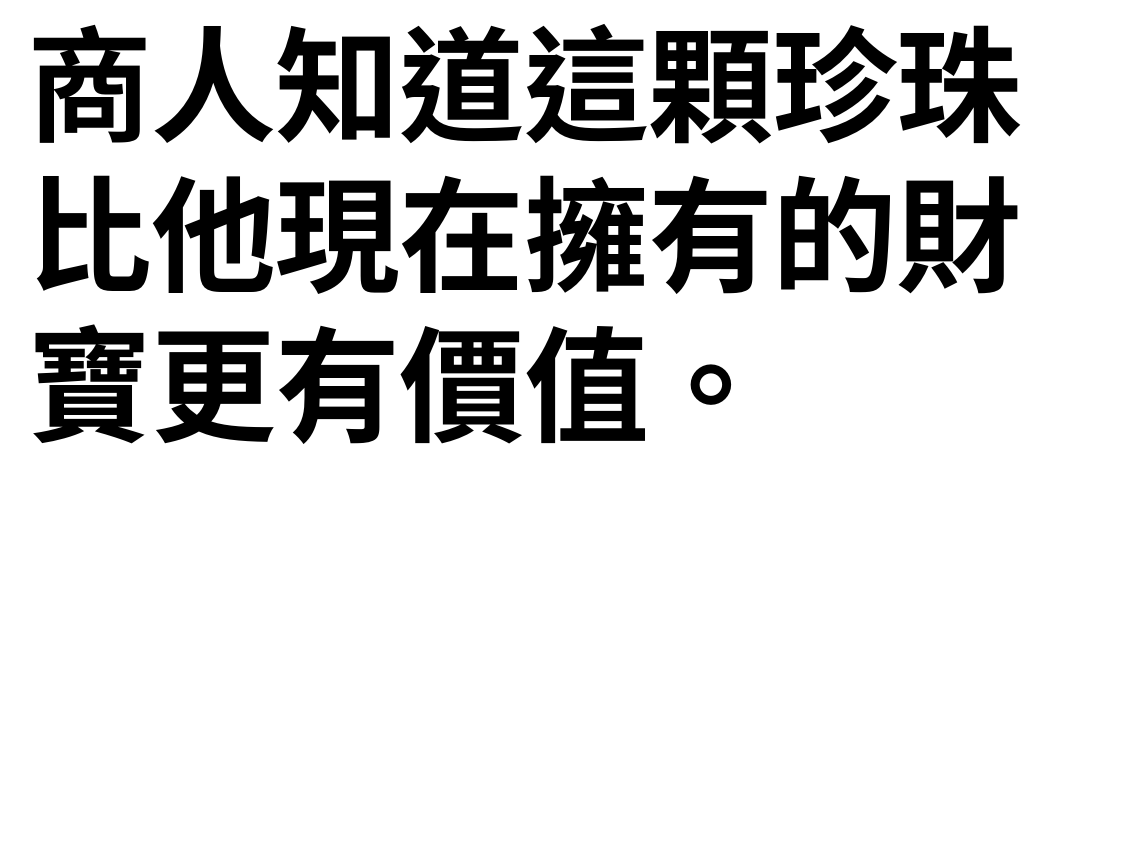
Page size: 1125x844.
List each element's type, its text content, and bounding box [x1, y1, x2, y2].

text_box 商人知道這顆珍珠比他現在擁有的財寶更有價值。 [12, 0, 1113, 465]
